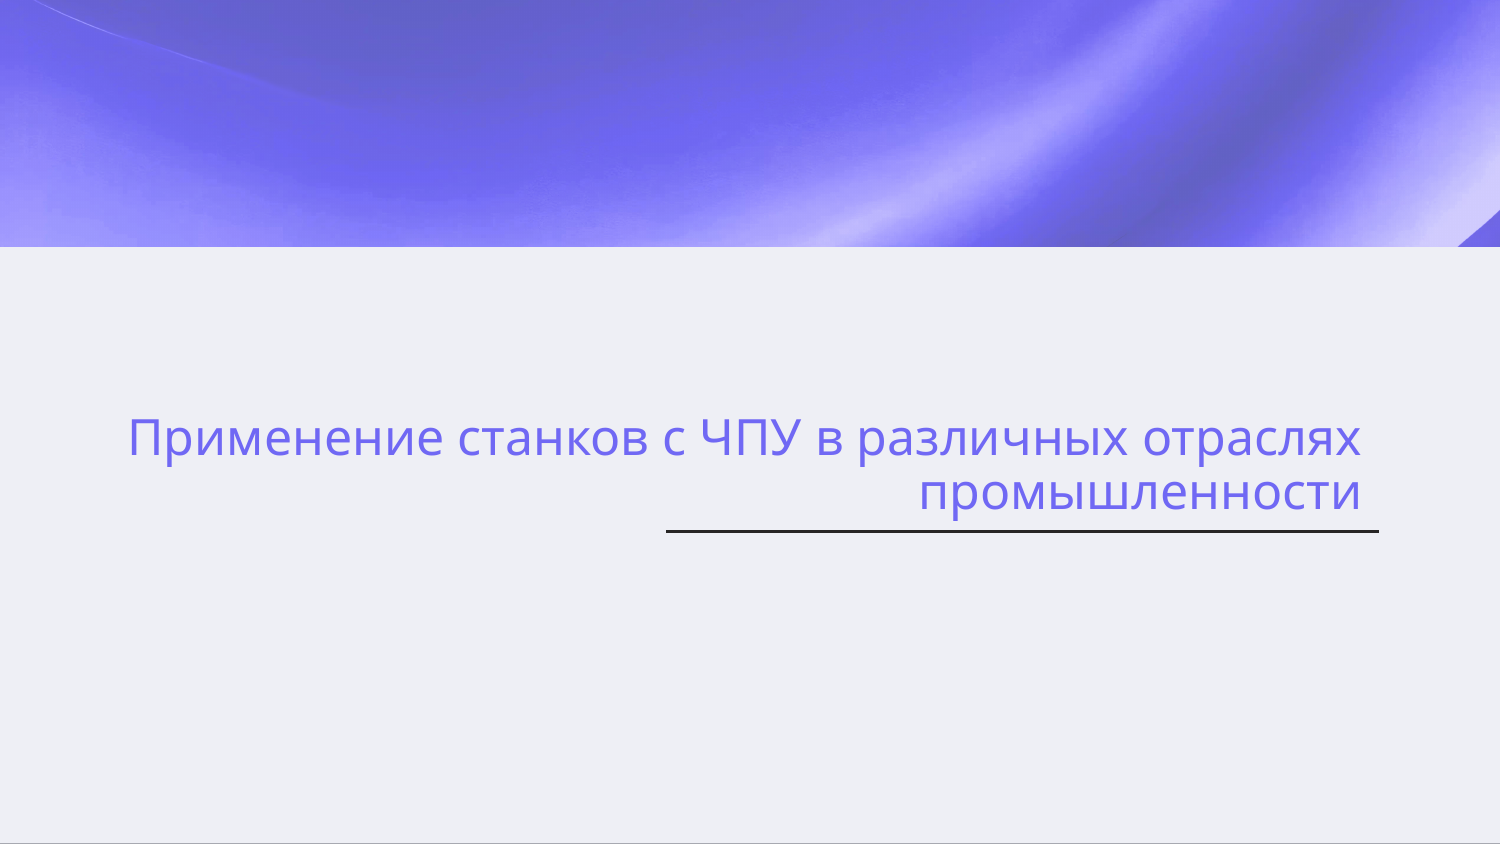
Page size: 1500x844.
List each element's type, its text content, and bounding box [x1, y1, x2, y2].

picture [0, 0, 1500, 248]
title Применение станков с ЧПУ в различных отраслях промышленности [87, 248, 1378, 536]
text_box [0, 248, 1500, 844]
